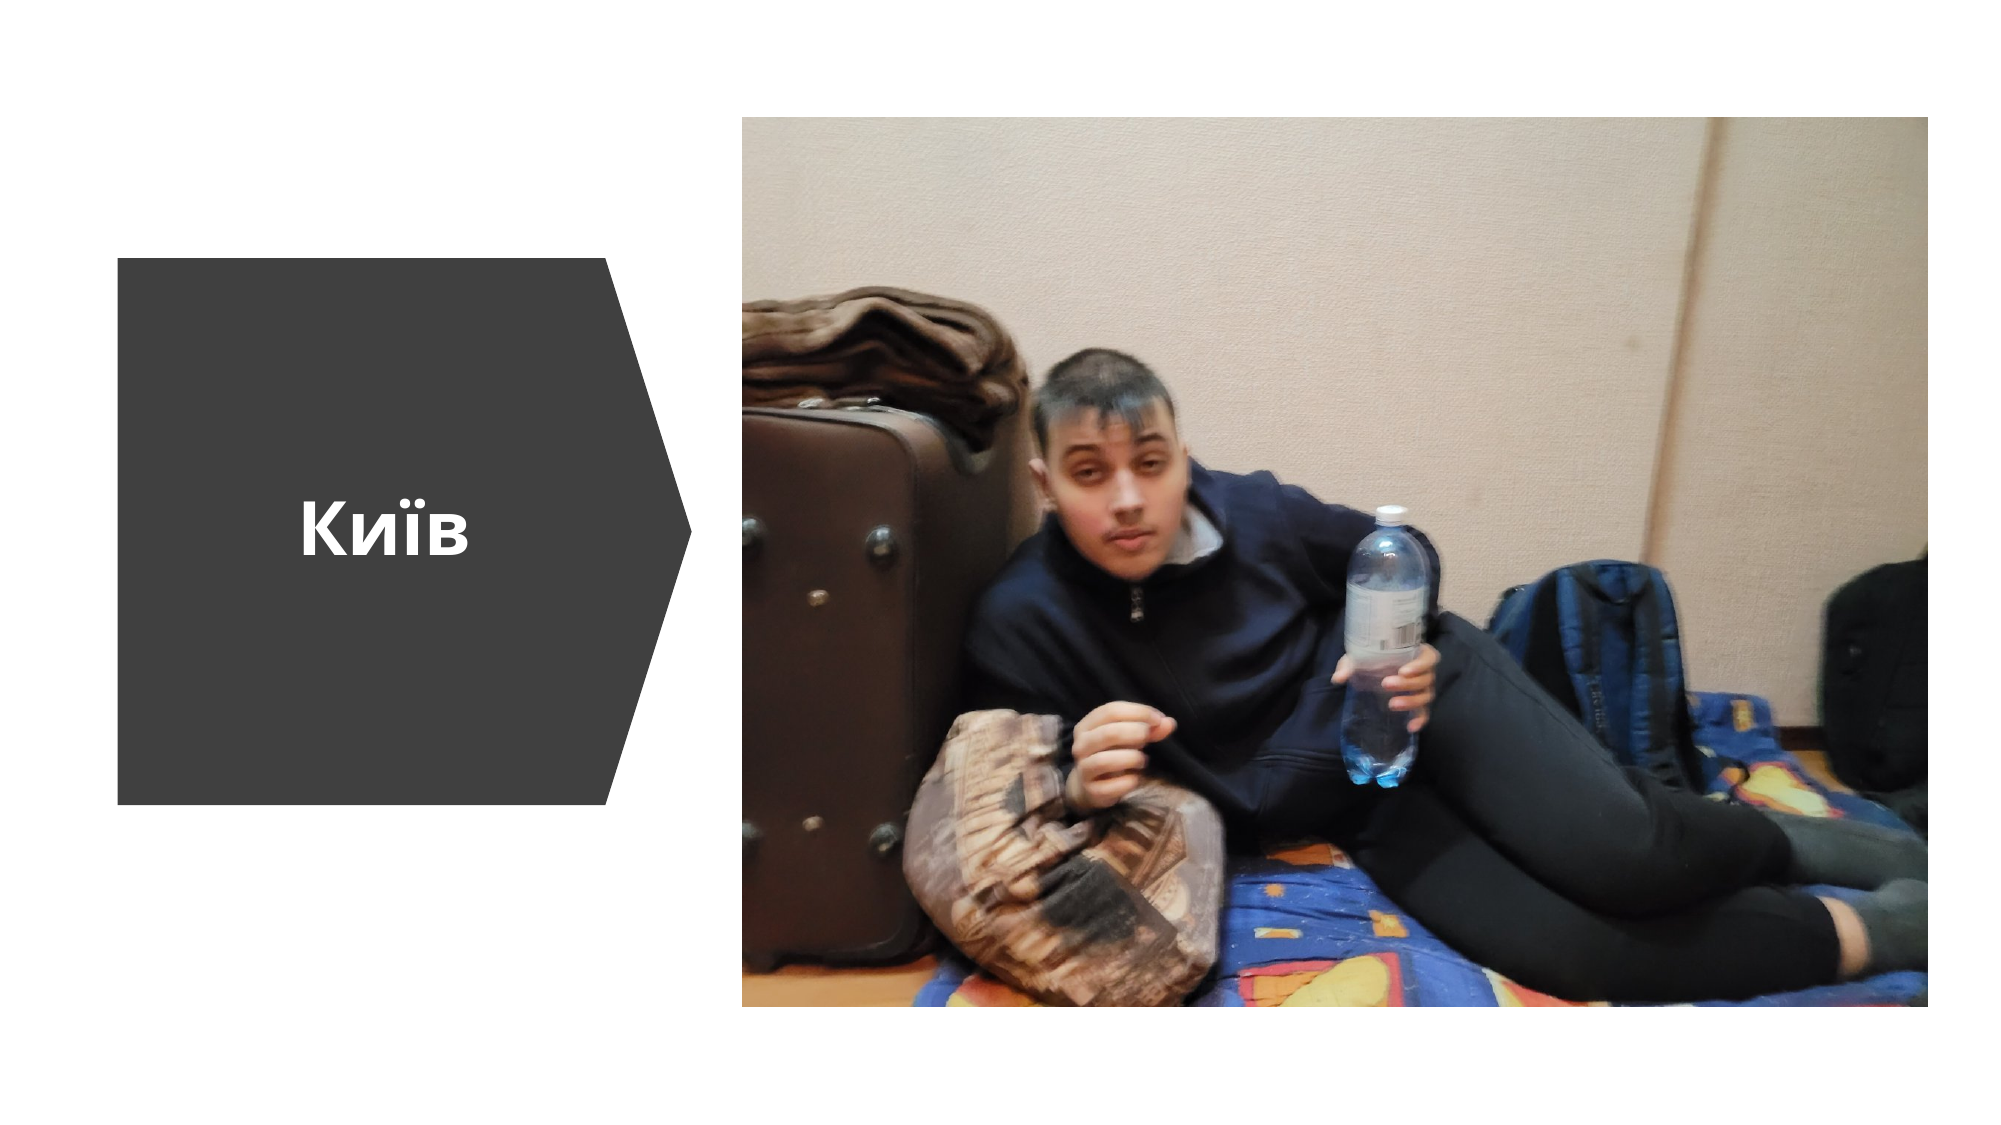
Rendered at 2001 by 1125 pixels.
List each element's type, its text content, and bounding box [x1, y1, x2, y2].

text_box [116, 257, 693, 807]
picture [742, 117, 1928, 1007]
title Київ [168, 322, 601, 741]
